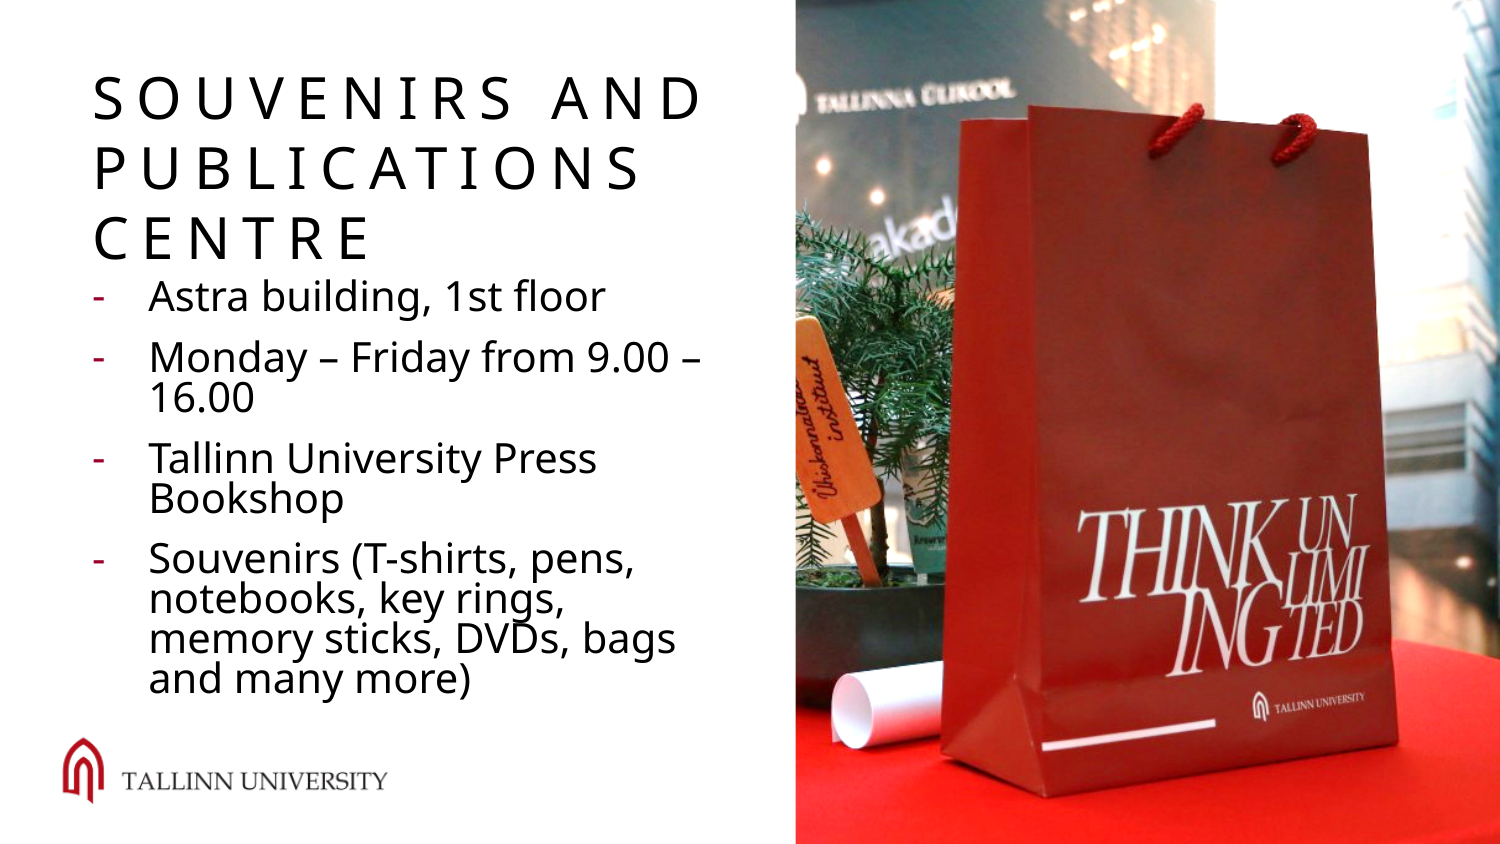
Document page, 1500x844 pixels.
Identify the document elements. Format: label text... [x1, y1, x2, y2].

picture [795, 0, 1500, 844]
title Souvenirs and Publications Centre [77, 48, 745, 282]
list Astra building, 1st floor Monday – Friday from 9.00 – 16.00 Tallinn University Press Bookshop Souvenirs (T-shirts, pens, notebooks, key rings, memory sticks, DVDs, bags and many more) [77, 282, 746, 699]
